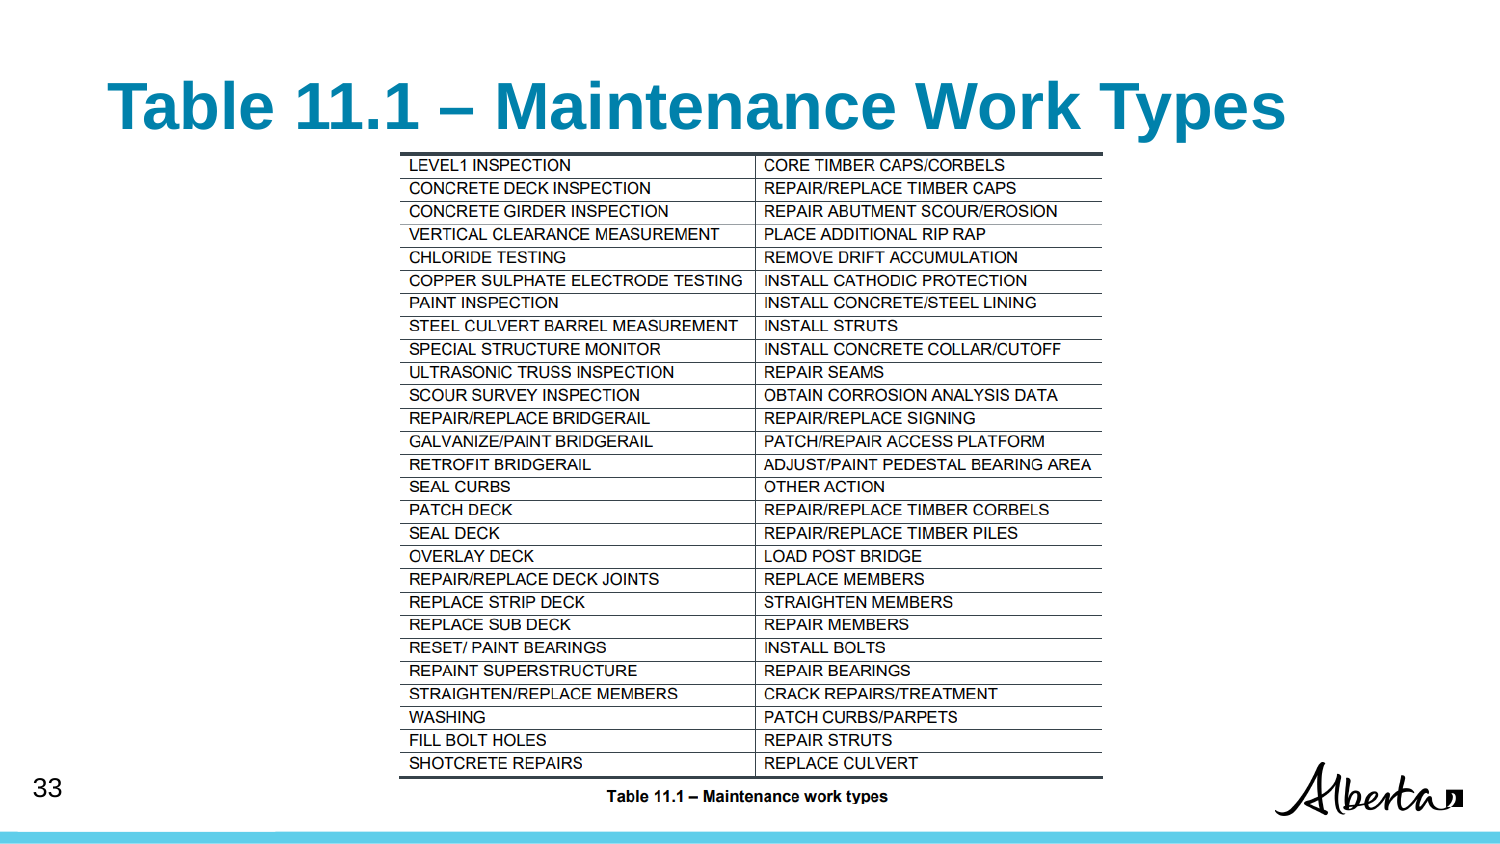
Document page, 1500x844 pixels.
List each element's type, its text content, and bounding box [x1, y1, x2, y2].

title Table 11.1 – Maintenance Work Types [88, 55, 1437, 141]
picture [392, 146, 1113, 804]
text_box [474, 89, 1023, 144]
slide_number 32 [17, 764, 356, 810]
picture [1275, 762, 1463, 816]
